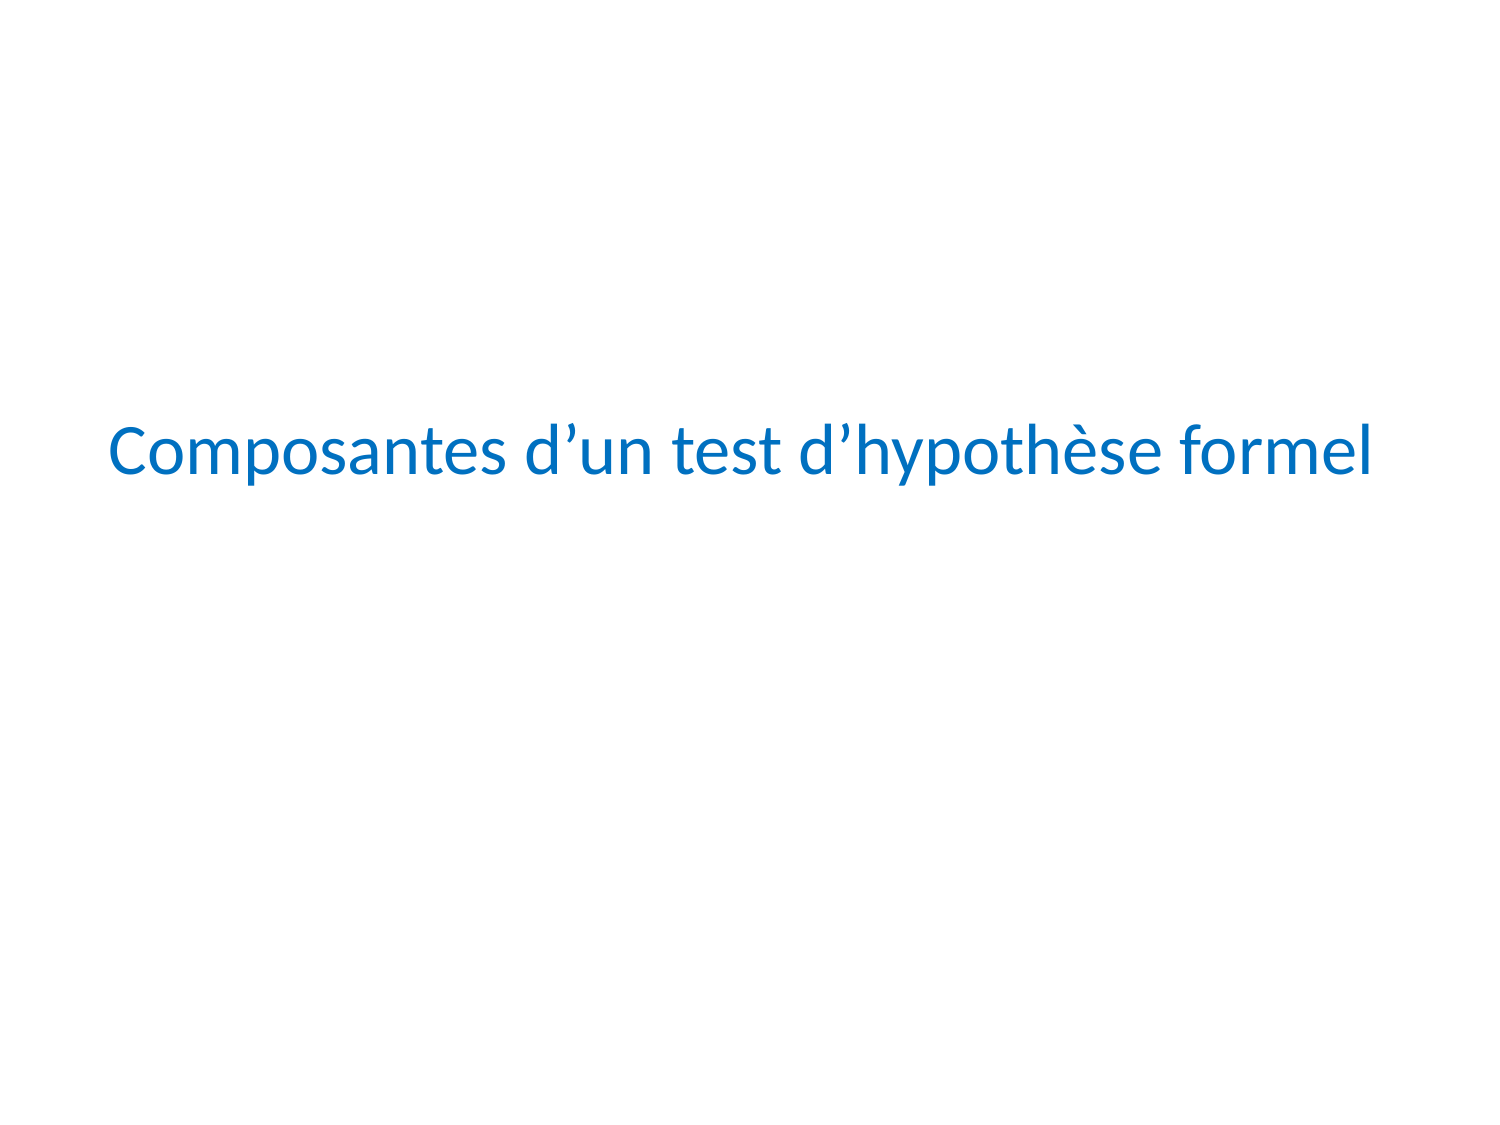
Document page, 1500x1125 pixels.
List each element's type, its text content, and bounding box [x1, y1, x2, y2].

title Composantes d’un test d’hypothèse formel [75, 304, 1425, 586]
